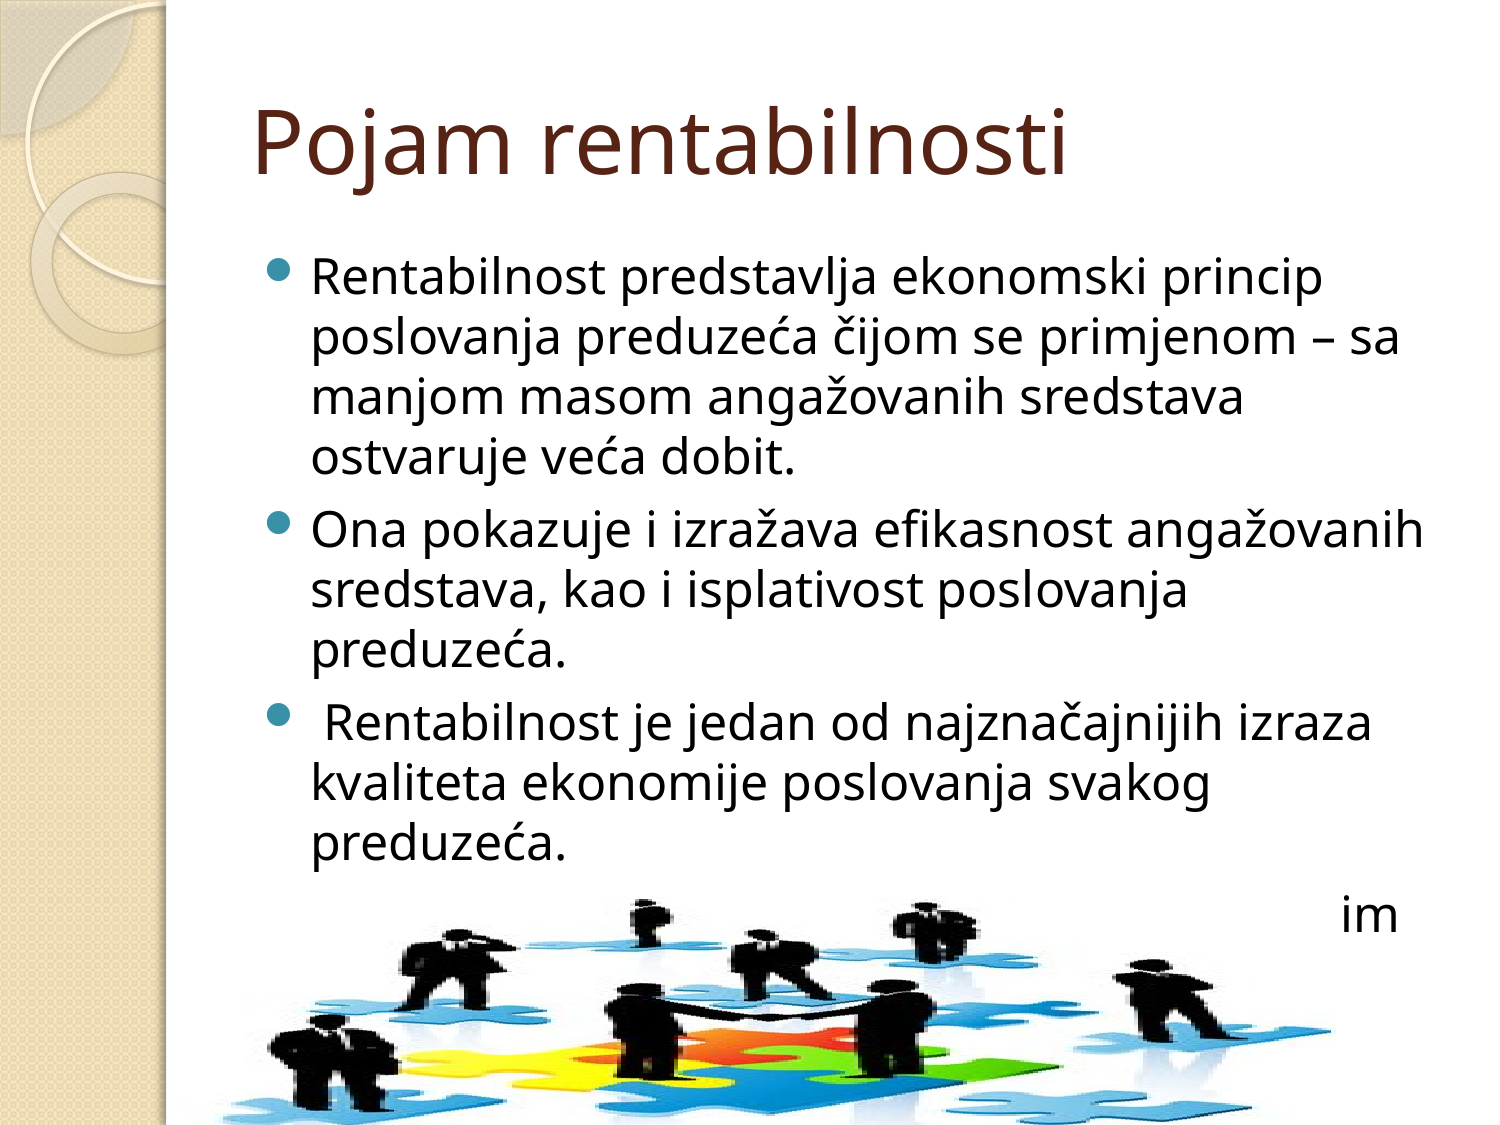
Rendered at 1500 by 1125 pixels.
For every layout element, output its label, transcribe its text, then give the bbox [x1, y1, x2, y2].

list Rentabilnost predstavlja ekonomski princip poslovanja preduzeća čijom se primjenom – sa manjom masom angažovanih sredstava ostvaruje veća dobit. Ona pokazuje i izražava efikasnost angažovanih sredstava, kao i isplativost poslovanja preduzeća. Rentabilnost je jedan od najznačajnijih izraza kvaliteta ekonomije poslovanja svakog preduzeća. Dobitak je motiv onog ko raspolaže slobodnim sredstvima . [235, 237, 1466, 1025]
picture [175, 890, 1337, 1125]
title Pojam rentabilnosti [235, 45, 1466, 233]
